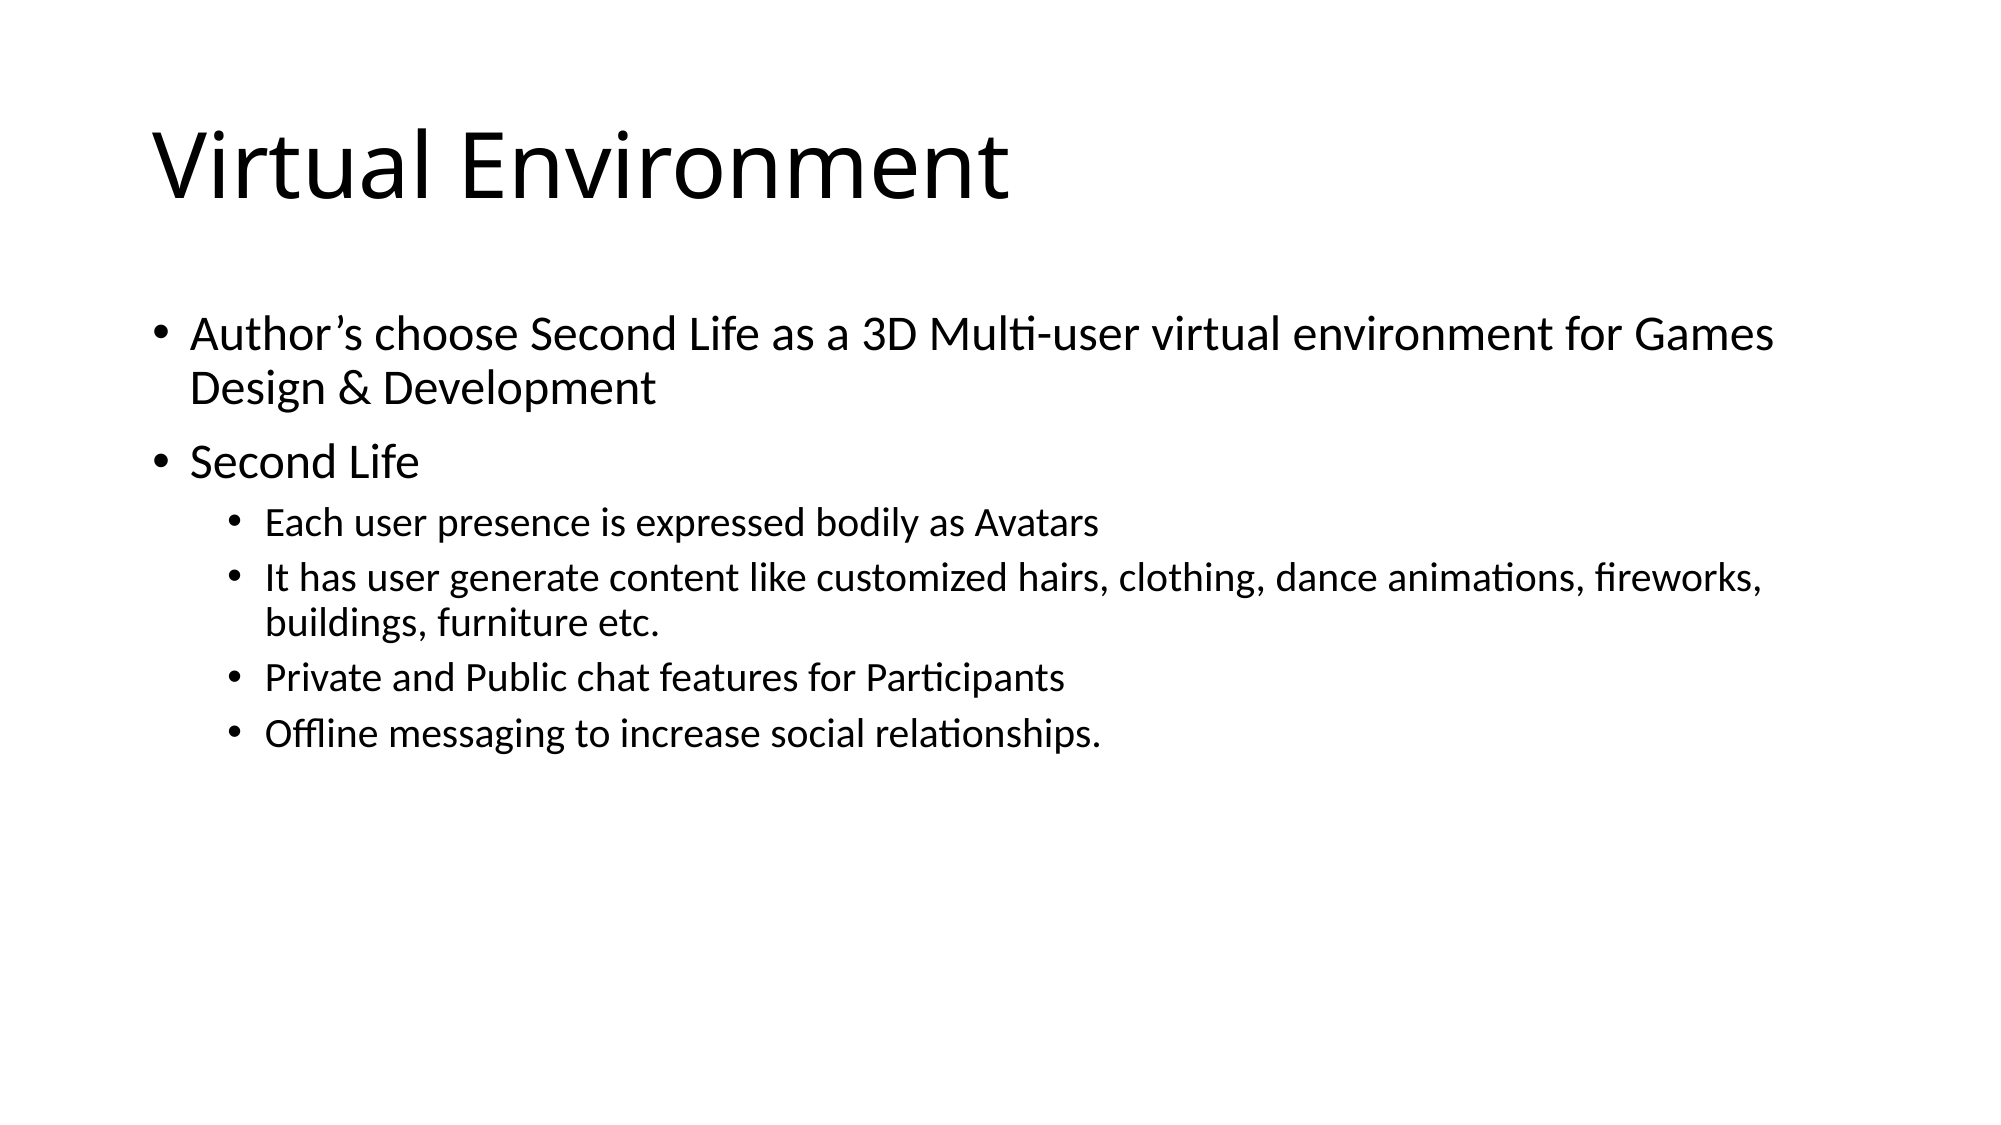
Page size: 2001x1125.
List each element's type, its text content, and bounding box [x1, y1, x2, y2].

title Virtual Environment [137, 59, 1863, 278]
list Author’s choose Second Life as a 3D Multi-user virtual environment for Games Design & Development Second Life Each user presence is expressed bodily as Avatars It has user generate content like customized hairs, clothing, dance animations, fireworks, buildings, furniture etc. Private and Public chat features for Participants Offline messaging to increase social relationships. [137, 299, 1863, 1014]
